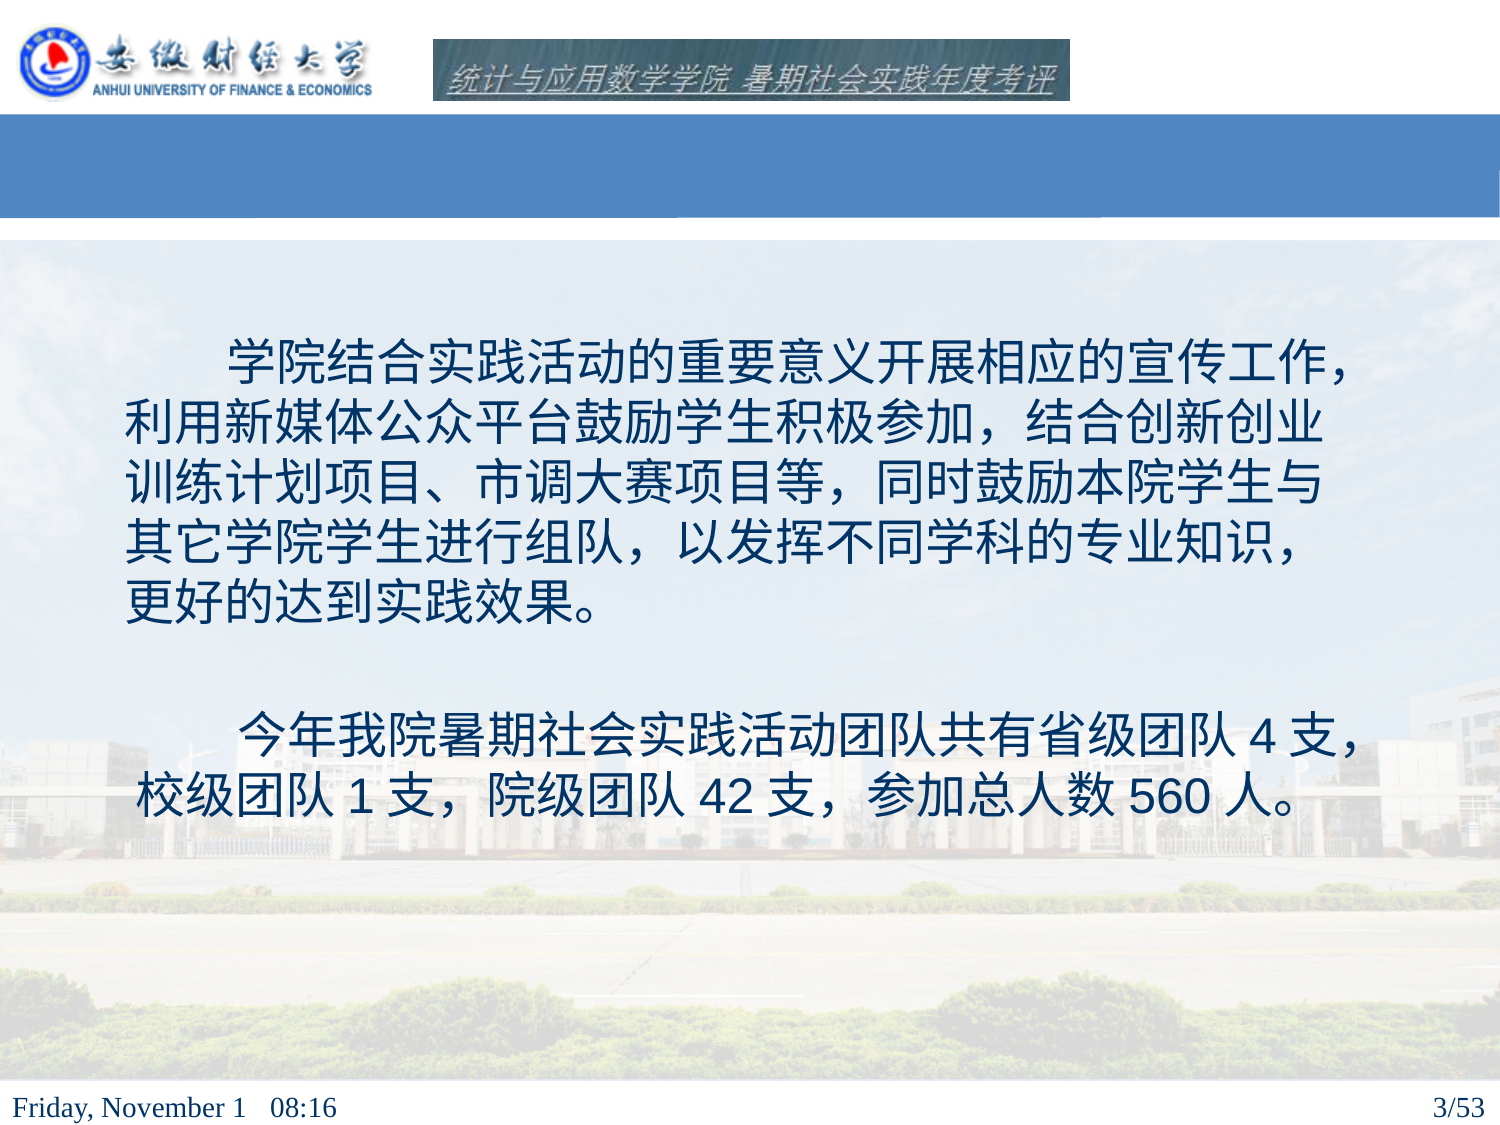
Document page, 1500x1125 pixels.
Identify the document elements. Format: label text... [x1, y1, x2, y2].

text_box 学院结合实践活动的重要意义开展相应的宣传工作，利用新媒体公众平台鼓励学生积极参加，结合创新创业训练计划项目、市调大赛项目等，同时鼓励本院学生与其它学院学生进行组队，以发挥不同学科的专业知识，更好的达到实践效果。 [109, 322, 1378, 638]
picture [0, 240, 1500, 1081]
text_box 今年我院暑期社会实践活动团队共有省级团队4支，校级团队1支，院级团队42支，参加总人数560人。 [120, 696, 1376, 831]
picture [433, 39, 1070, 101]
picture [16, 23, 373, 102]
